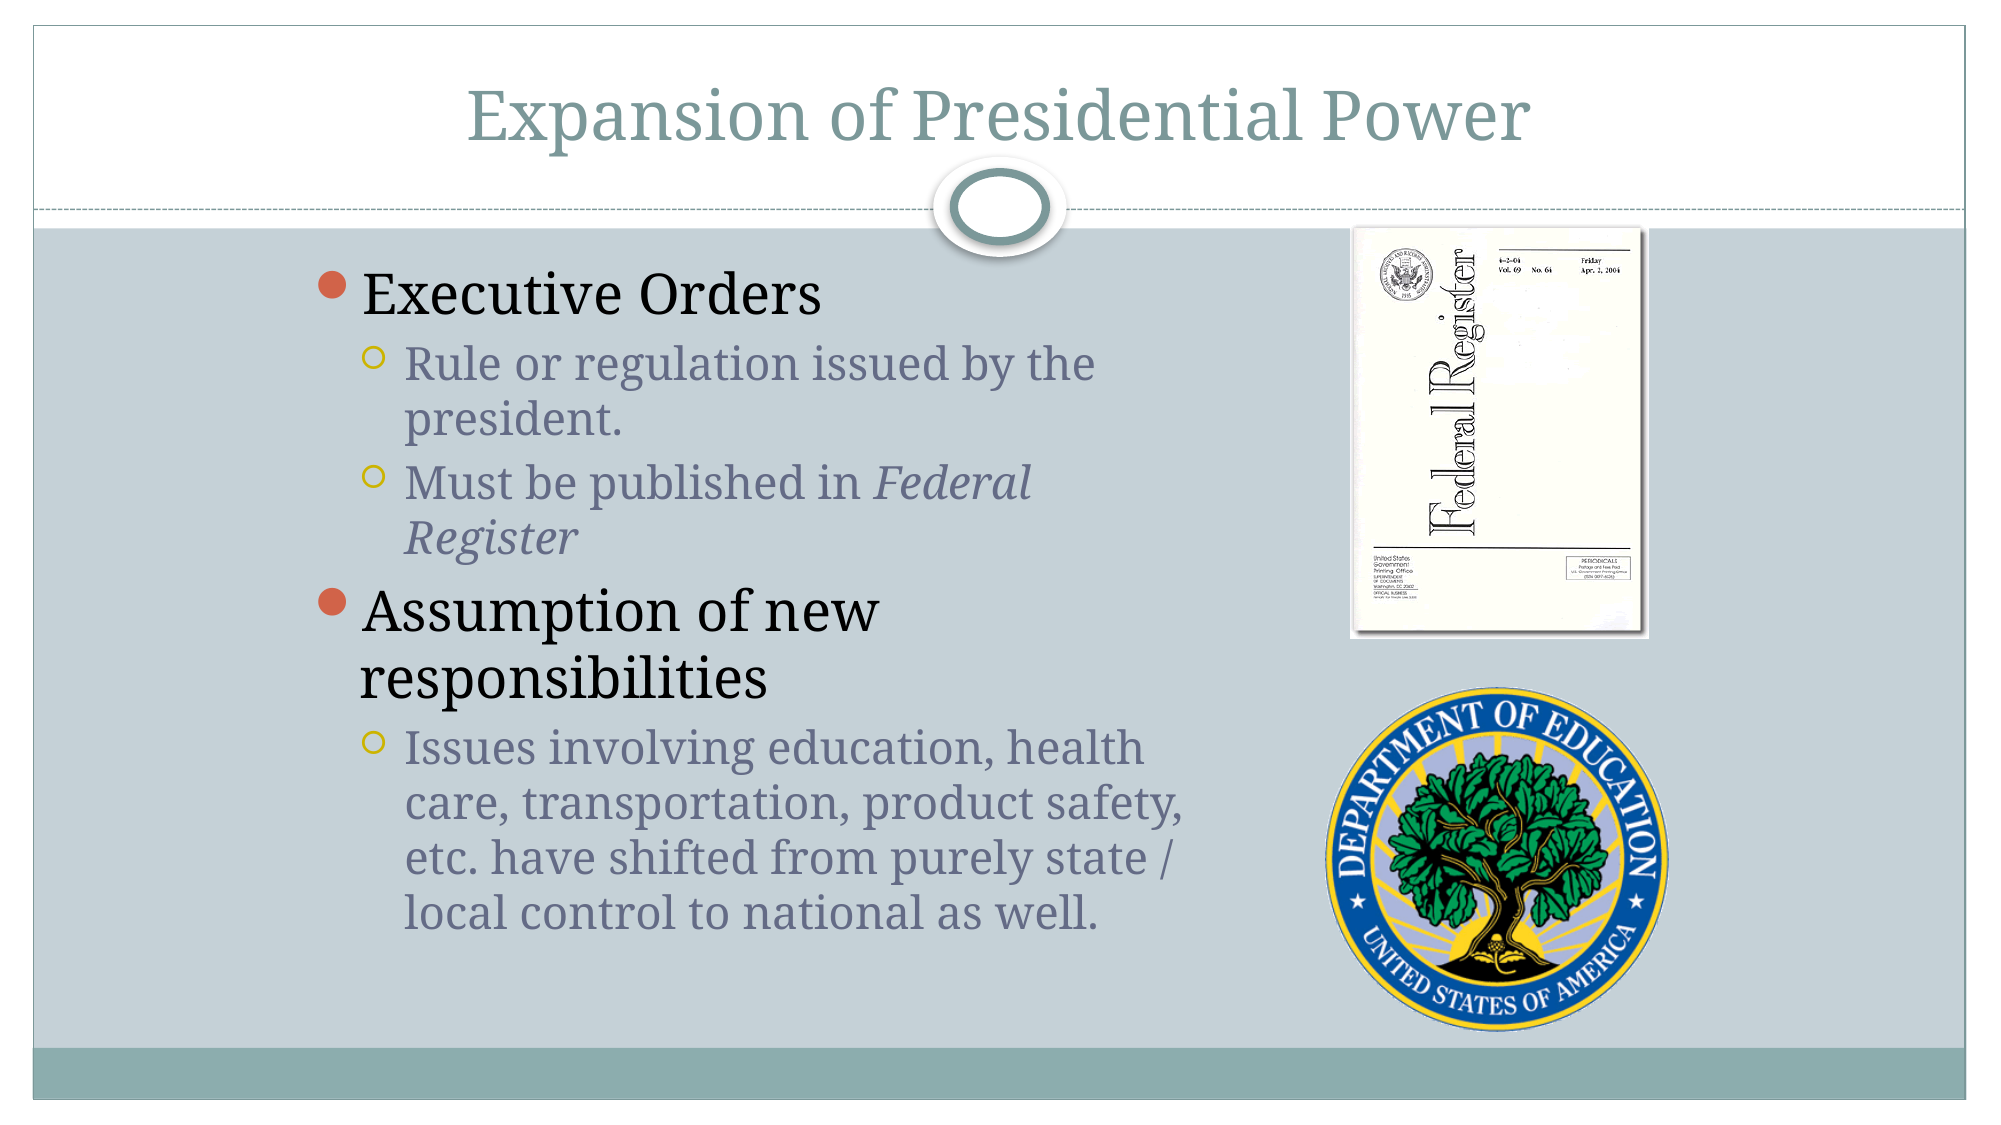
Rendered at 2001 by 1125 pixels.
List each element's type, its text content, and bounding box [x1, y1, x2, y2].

picture [1324, 687, 1669, 1032]
list Executive Orders Rule or regulation issued by the president. Must be published in Federal Register Assumption of new responsibilities Issues involving education, health care, transportation, product safety, etc. have shifted from purely state / local control to national as well. [299, 250, 1225, 1001]
title Expansion of Presidential Power [66, 37, 1933, 162]
picture [1349, 224, 1649, 639]
